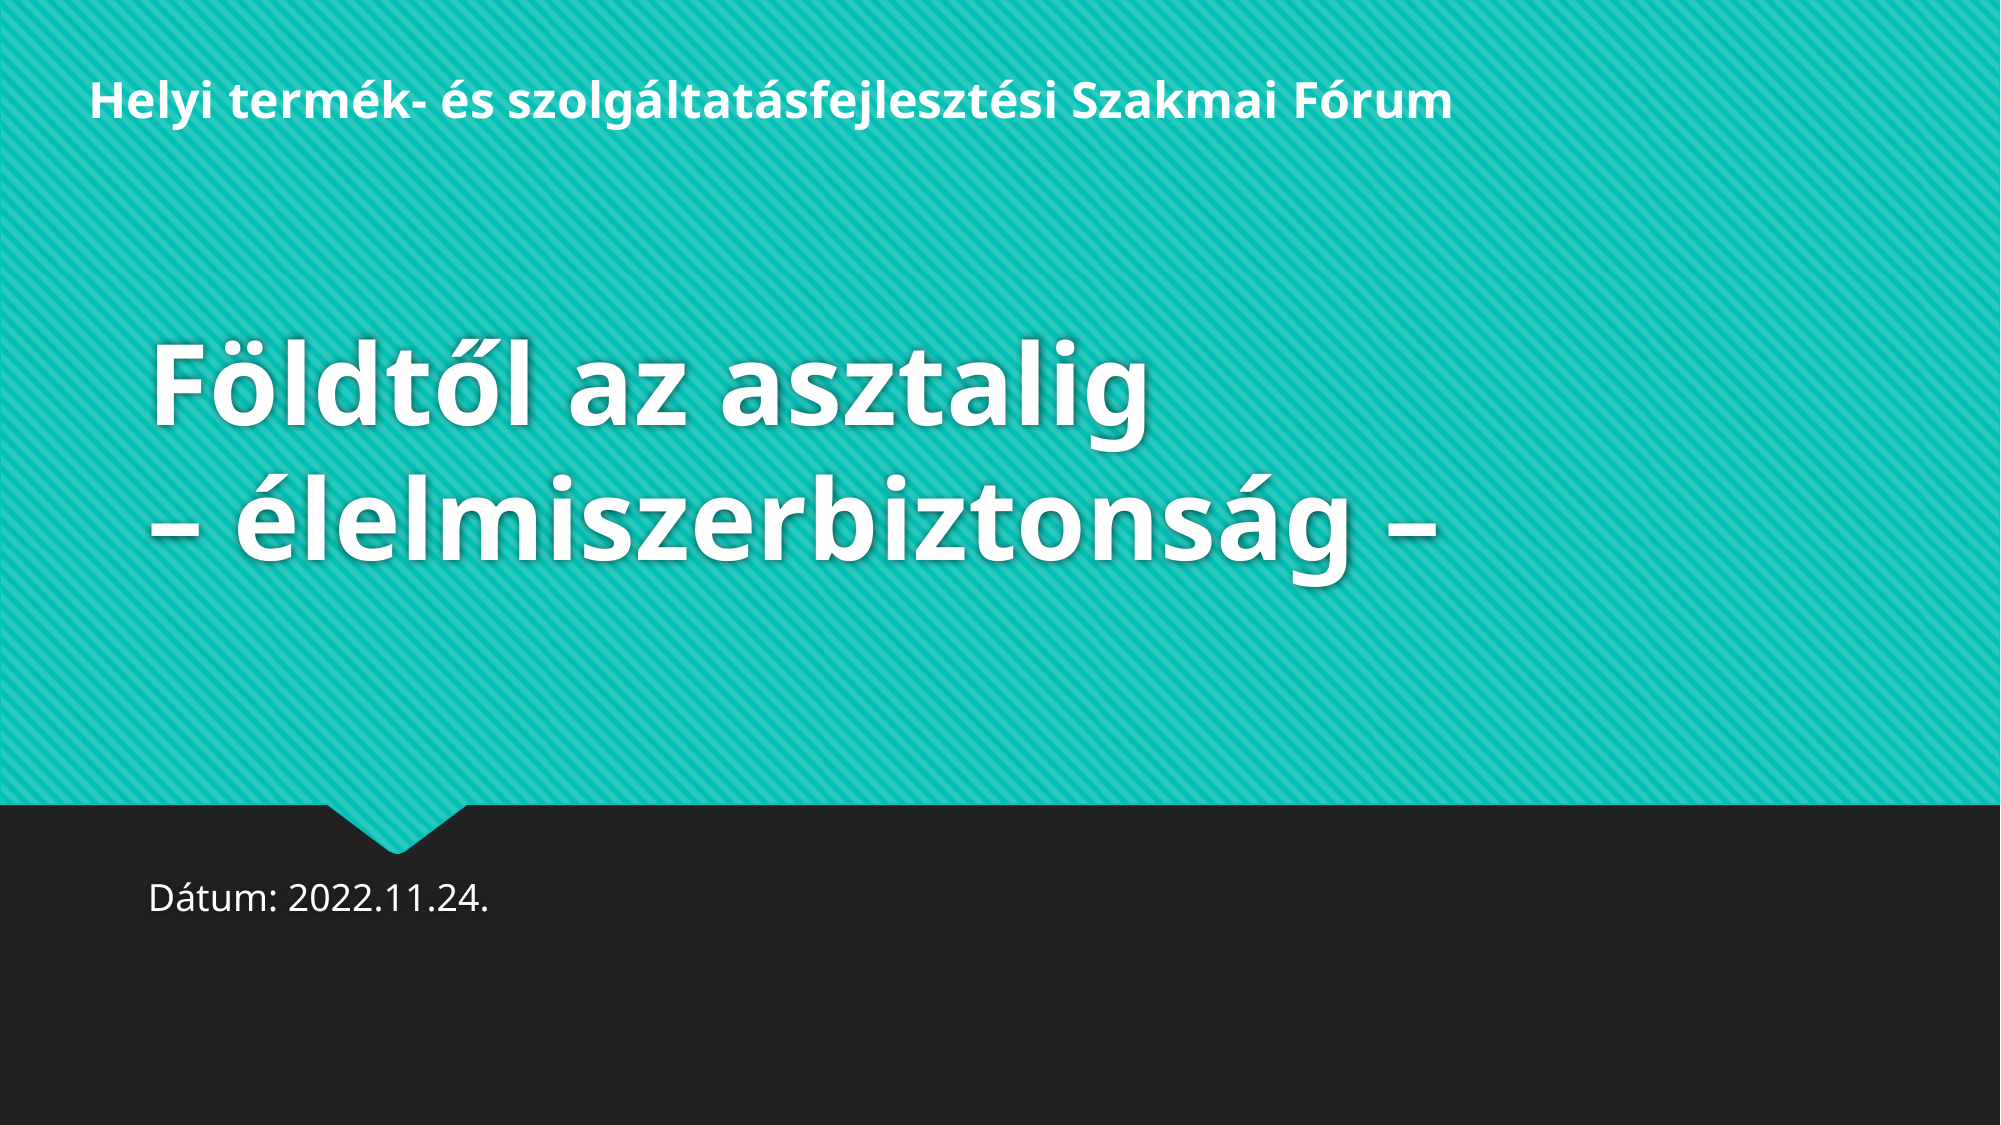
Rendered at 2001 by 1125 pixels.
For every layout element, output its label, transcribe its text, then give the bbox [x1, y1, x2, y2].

subtitle Dátum: 2022.11.24. [132, 866, 1868, 1074]
text_box Helyi termék- és szolgáltatásfejlesztési Szakmai Fórum [73, 61, 1512, 136]
title Földtől az asztalig – élelmiszerbiztonság – [132, 237, 1868, 726]
